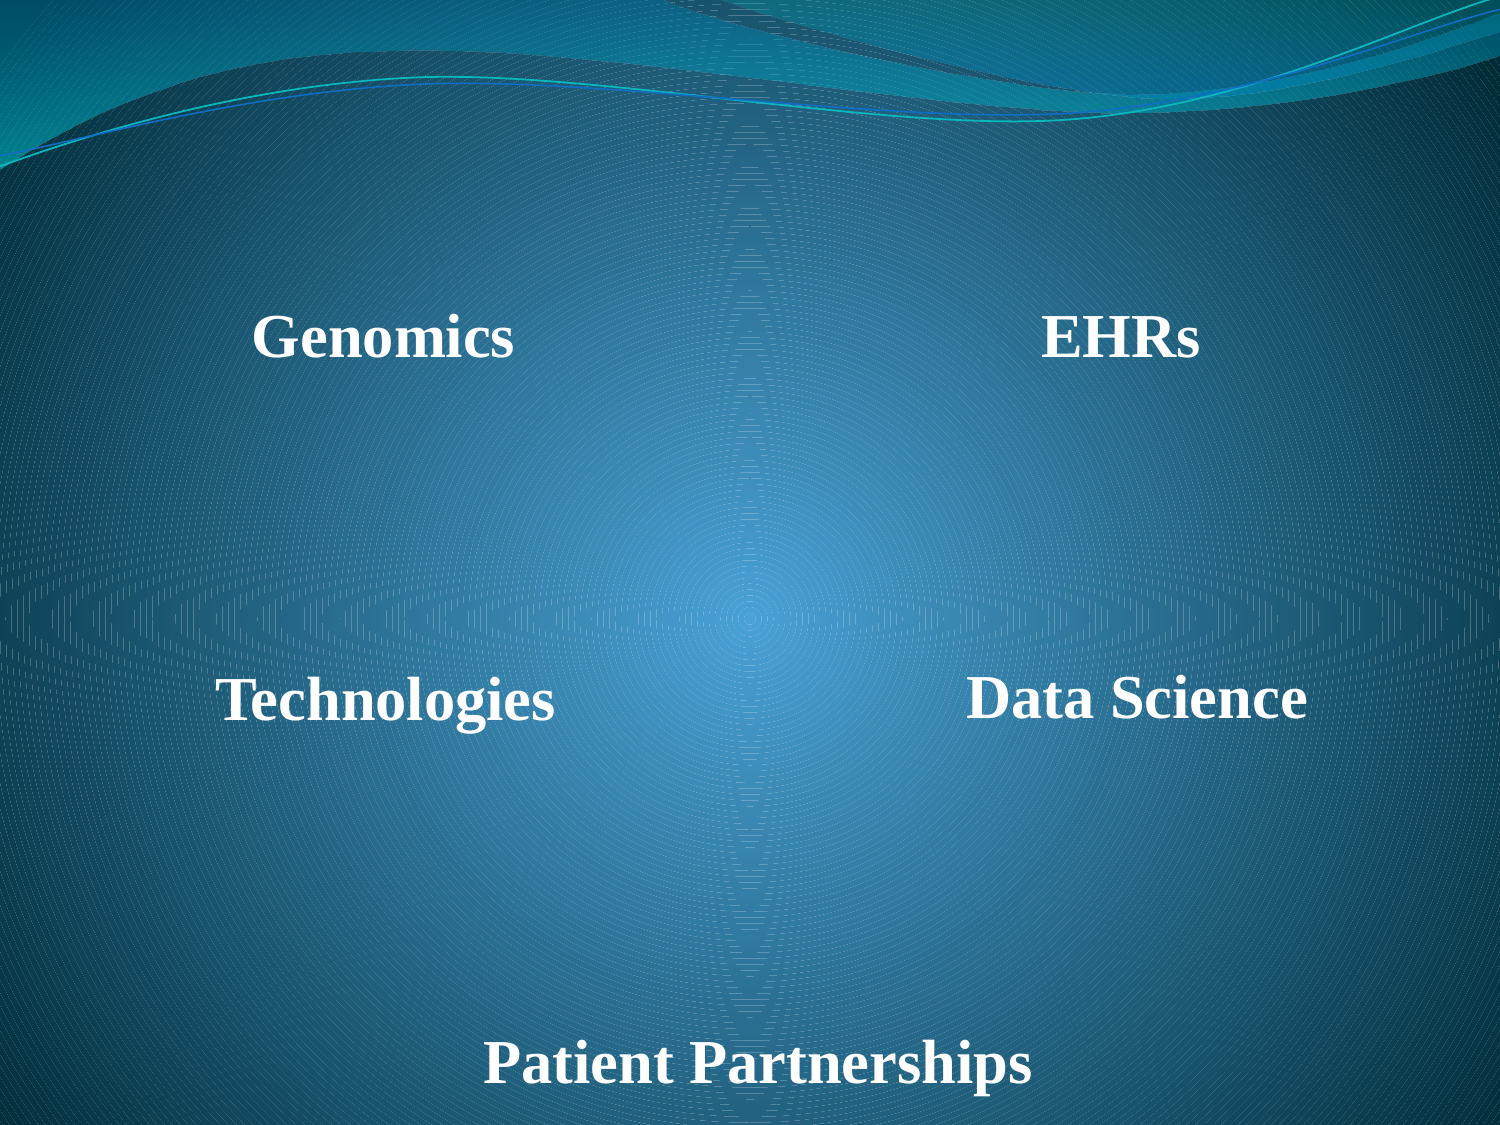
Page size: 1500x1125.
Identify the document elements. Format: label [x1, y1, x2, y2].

text_box [40, 61, 727, 379]
text_box [788, 424, 1456, 740]
text_box [419, 787, 1097, 1105]
text_box [44, 424, 727, 742]
text_box [786, 61, 1456, 379]
